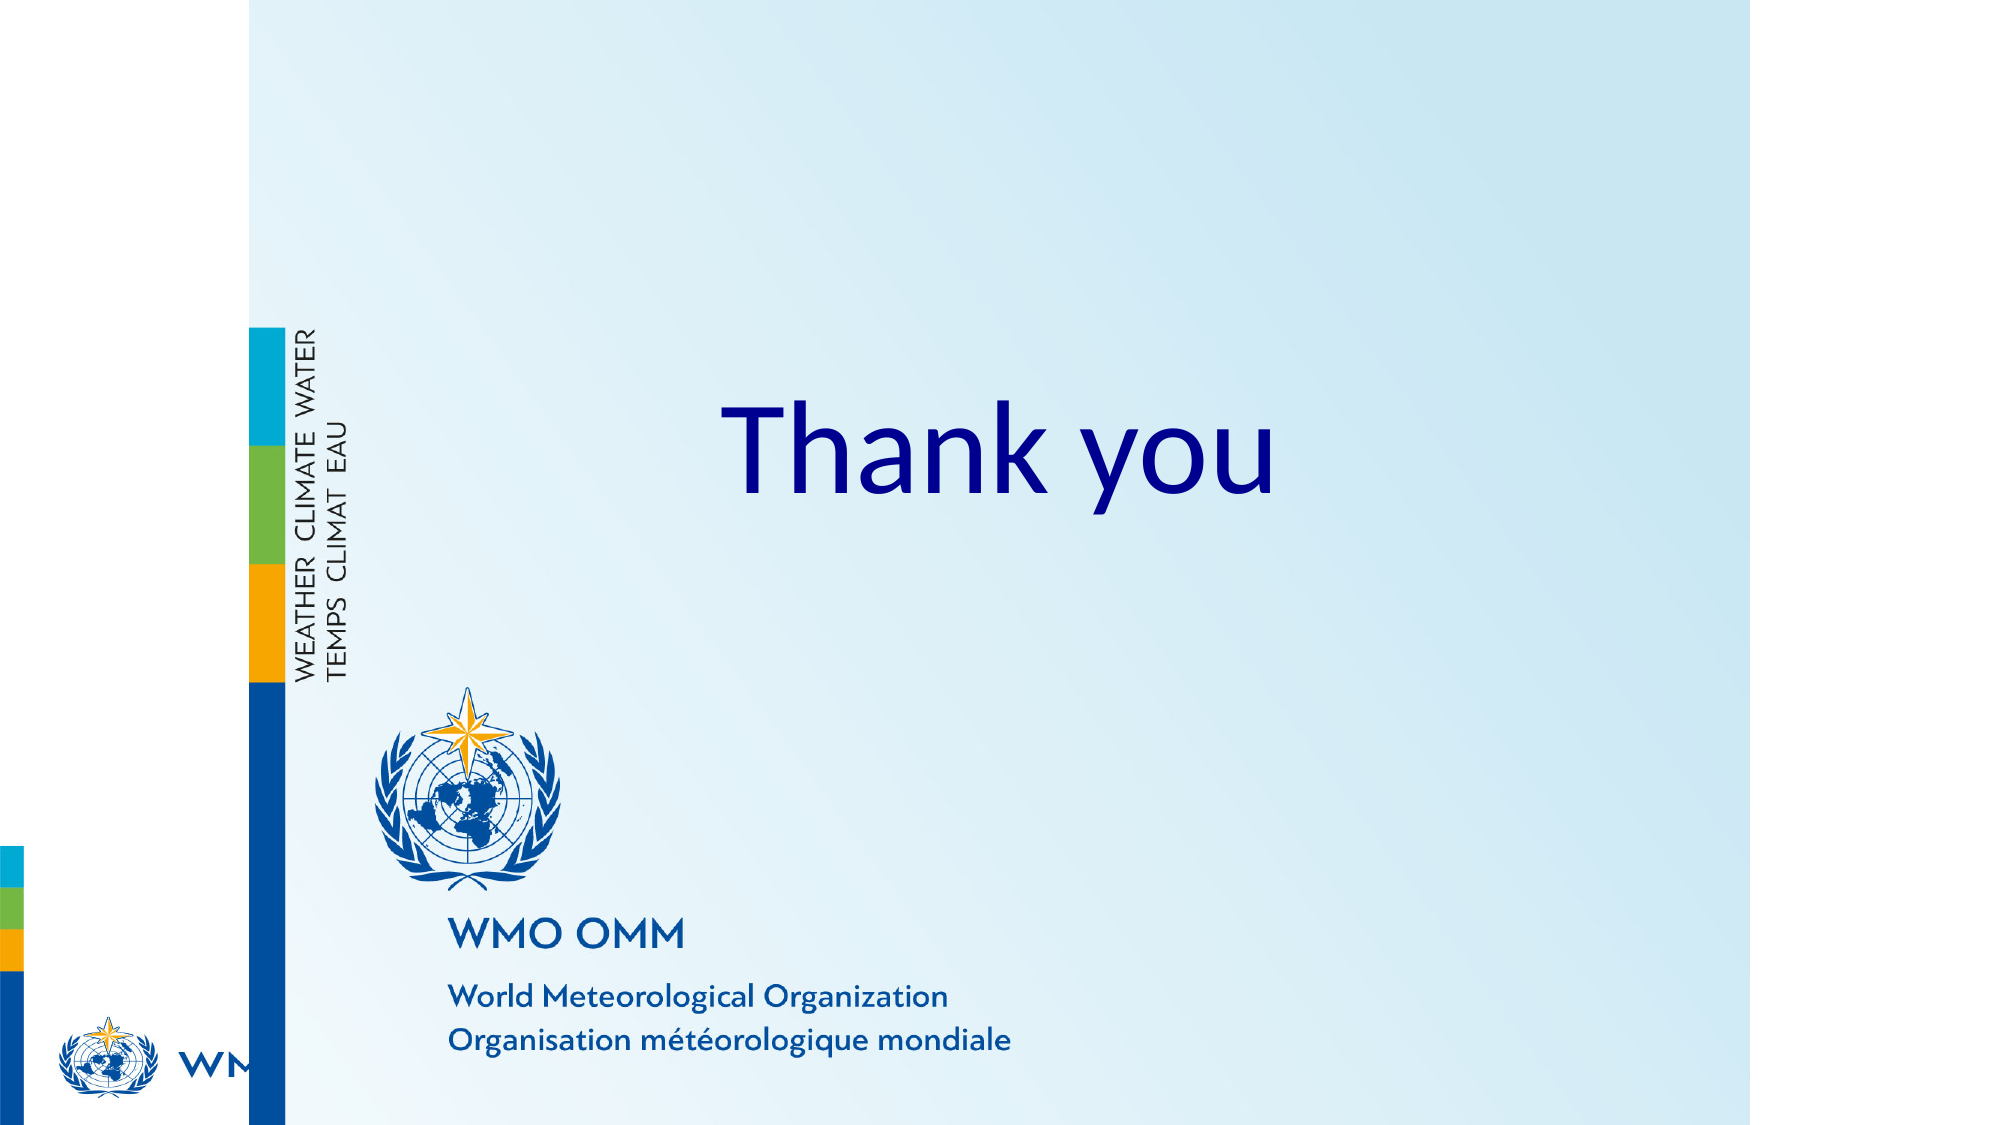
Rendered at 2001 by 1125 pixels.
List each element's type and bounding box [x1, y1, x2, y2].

picture [0, 0, 1751, 1125]
